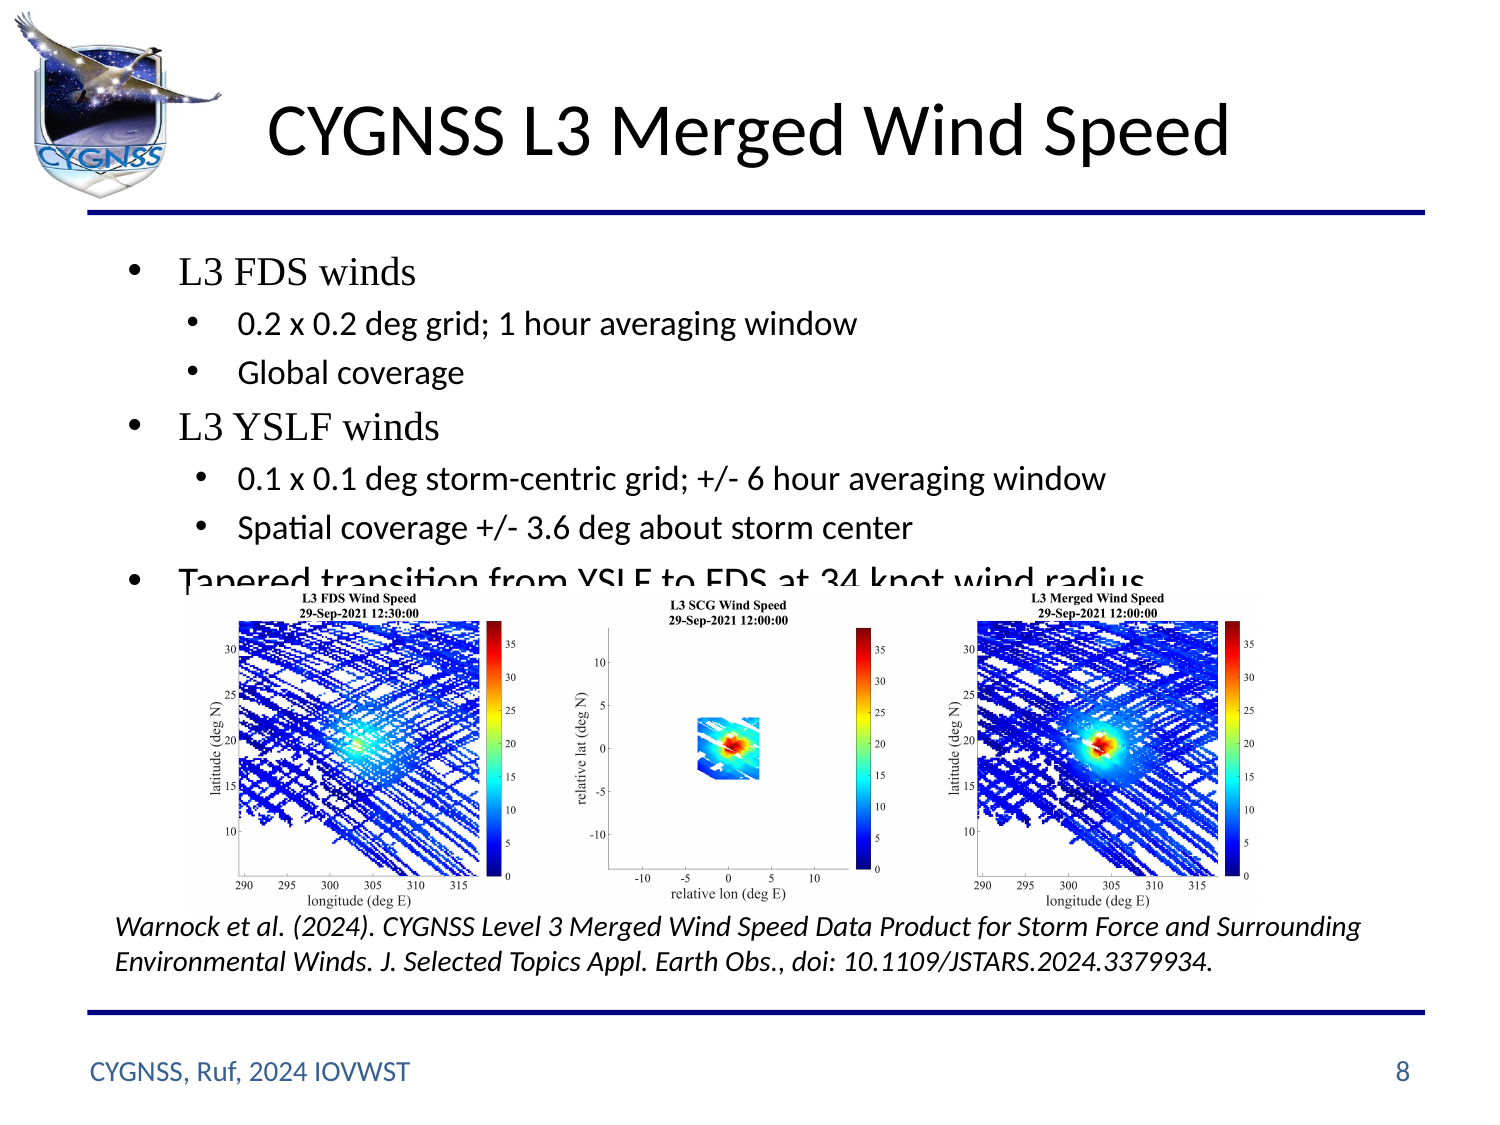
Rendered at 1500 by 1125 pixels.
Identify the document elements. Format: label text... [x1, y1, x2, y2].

title CYGNSS L3 Merged Wind Speed [150, 37, 1350, 213]
picture [12, 10, 224, 200]
text_box L3 FDS winds 0.2 x 0.2 deg grid; 1 hour averaging window Global coverage L3 YSLF winds 0.1 x 0.1 deg storm-centric grid; +/- 6 hour averaging window Spatial coverage +/- 3.6 deg about storm center Tapered transition from YSLF to FDS at 34 knot wind radius [112, 237, 1413, 613]
picture [188, 586, 1263, 917]
text_box Warnock et al. (2024). CYGNSS Level 3 Merged Wind Speed Data Product for Storm Force and Surrounding Environmental Winds. J. Selected Topics Appl. Earth Obs., doi: 10.1109/JSTARS.2024.3379934. [99, 899, 1425, 985]
